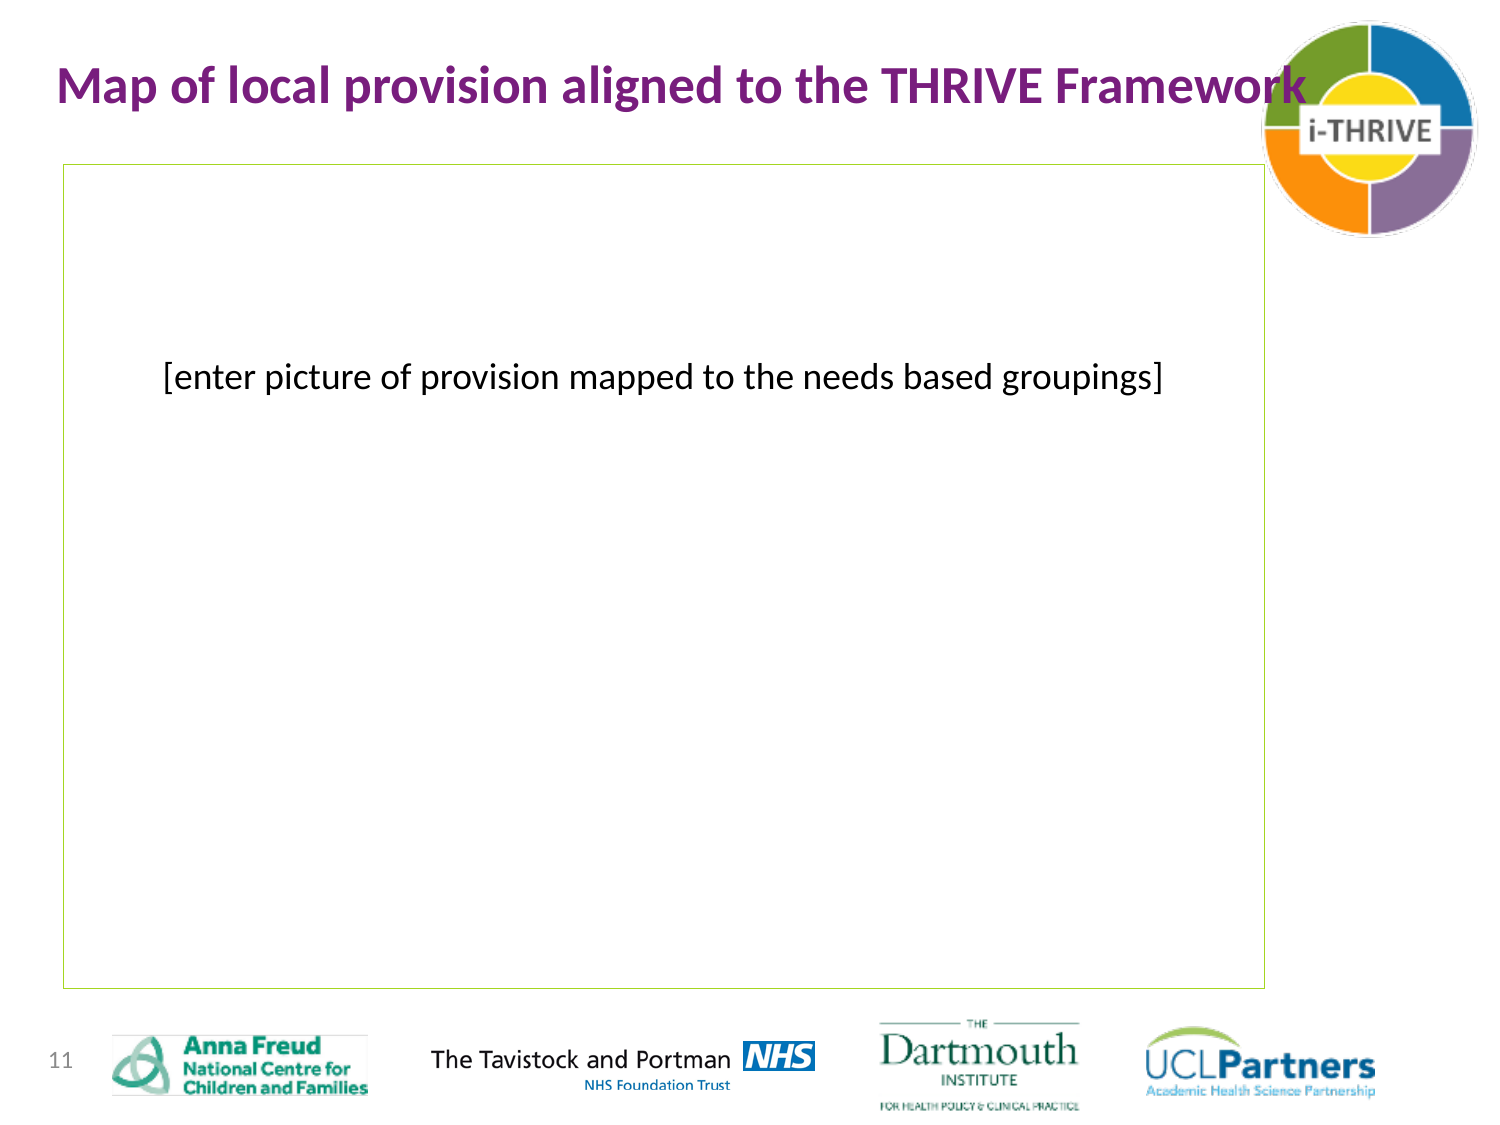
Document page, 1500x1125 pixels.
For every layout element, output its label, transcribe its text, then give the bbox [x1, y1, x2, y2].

picture [1257, 18, 1486, 247]
picture [878, 1012, 1083, 1114]
list Map of local provision aligned to the THRIVE Framework [41, 42, 1331, 138]
picture [112, 1026, 368, 1105]
text_box [enter picture of provision mapped to the needs based groupings] [63, 164, 1265, 989]
picture [1146, 1022, 1375, 1105]
picture [431, 1041, 815, 1090]
